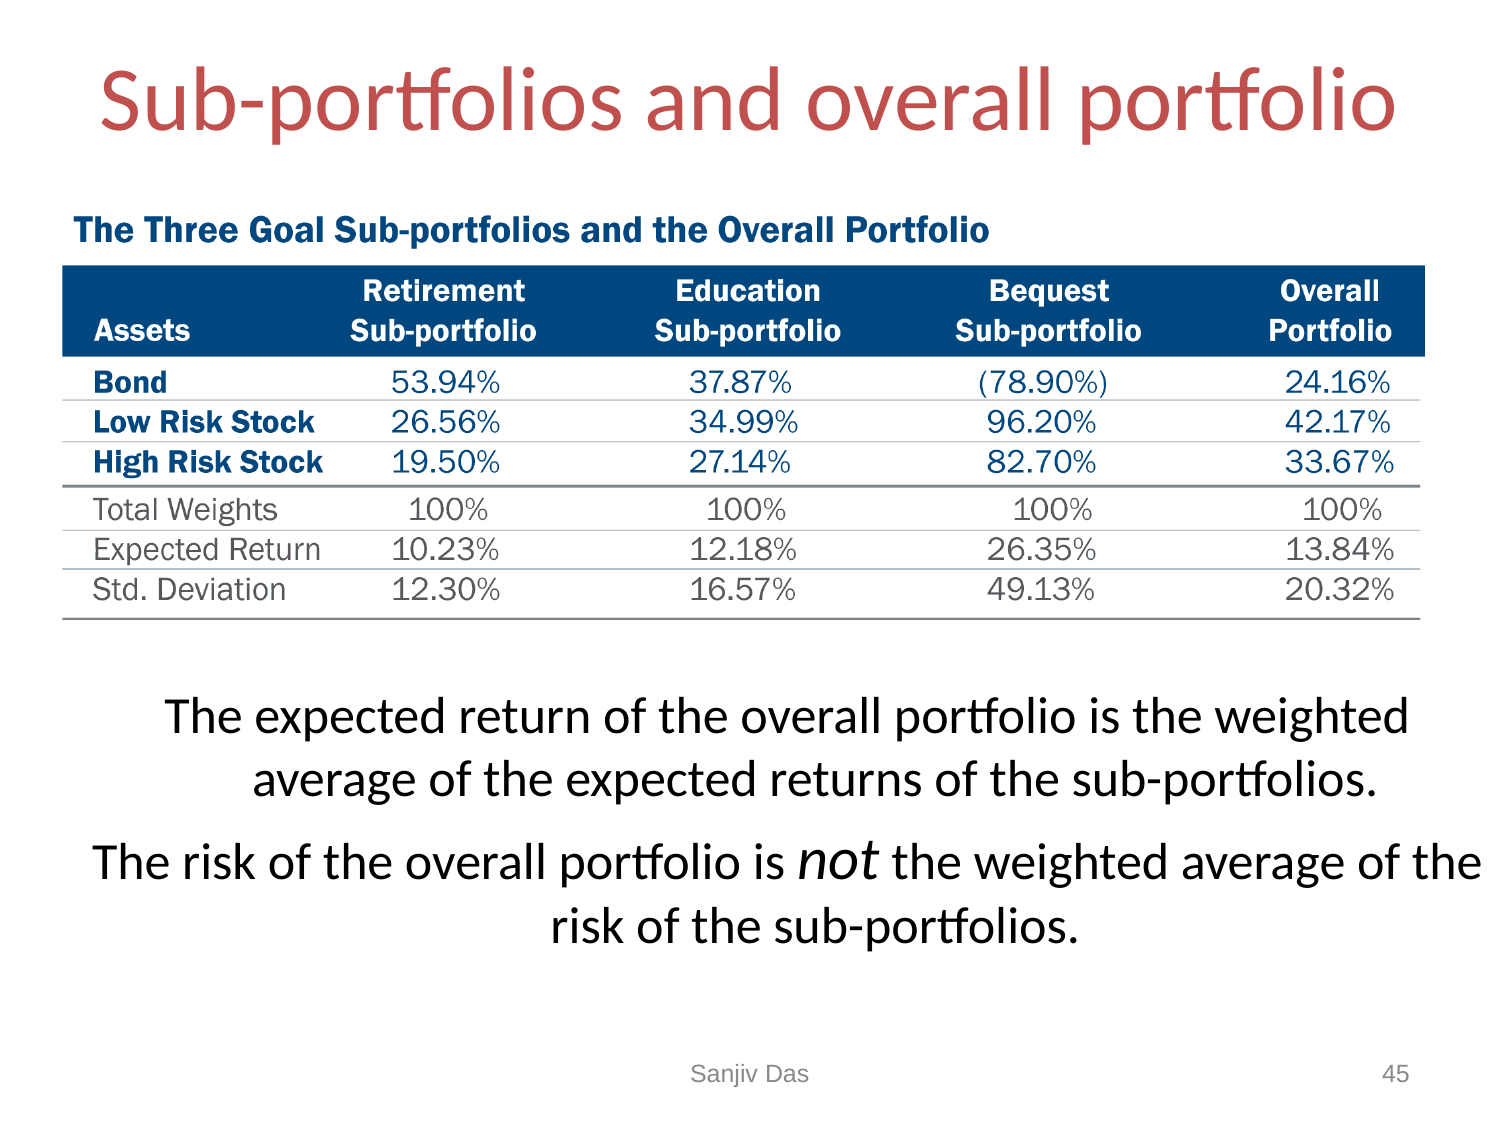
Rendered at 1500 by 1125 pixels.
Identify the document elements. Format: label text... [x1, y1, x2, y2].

footer Sanjiv Das [512, 1042, 988, 1103]
picture [62, 212, 1426, 620]
title Sub-portfolios and overall portfolio [37, 0, 1463, 188]
list The expected return of the overall portfolio is the weighted average of the expected returns of the sub-portfolios. The risk of the overall portfolio is not the weighted average of the risk of the sub-portfolios. [75, 675, 1500, 1026]
slide_number 45 [1074, 1042, 1425, 1103]
